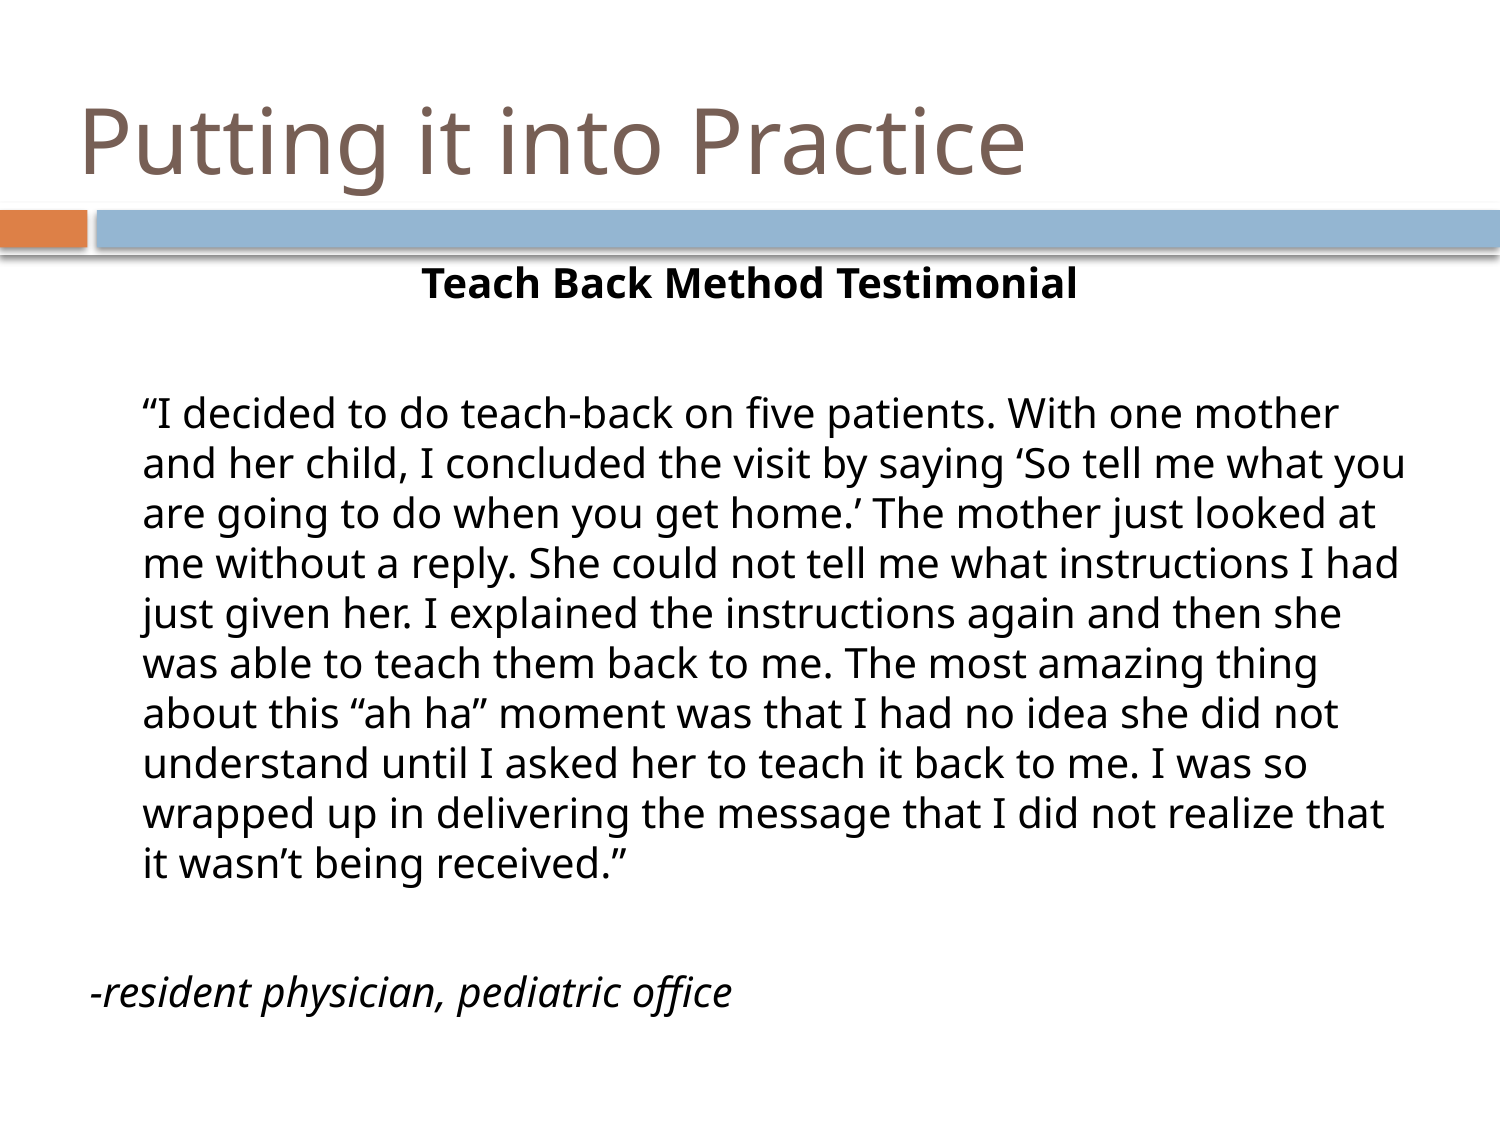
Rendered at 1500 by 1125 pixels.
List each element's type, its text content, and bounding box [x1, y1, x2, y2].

list Teach Back Method Testimonial “I decided to do teach-back on five patients. With one mother and her child, I concluded the visit by saying ‘So tell me what you are going to do when you get home.’ The mother just looked at me without a reply. She could not tell me what instructions I had just given her. I explained the instructions again and then she was able to teach them back to me. The most amazing thing about this “ah ha” moment was that I had no idea she did not understand until I asked her to teach it back to me. I was so wrapped up in delivering the message that I did not realize that it wasn’t being received.” -resident physician, pediatric office [75, 249, 1425, 1100]
title Putting it into Practice [62, 50, 1413, 225]
